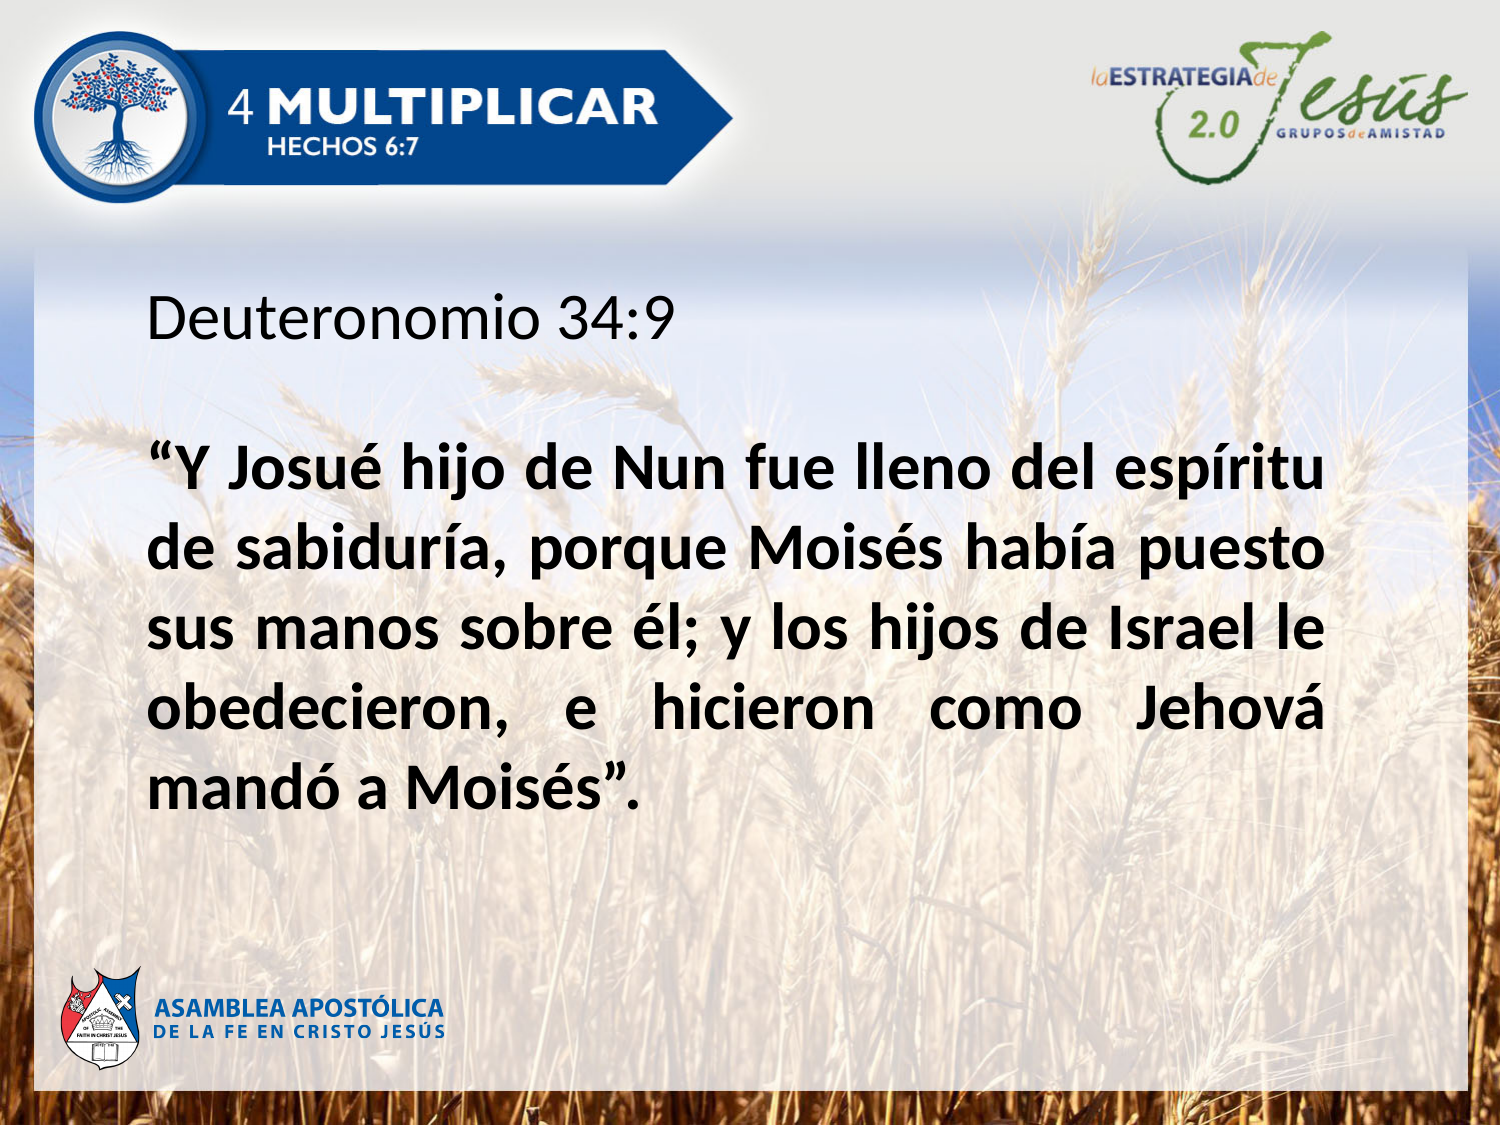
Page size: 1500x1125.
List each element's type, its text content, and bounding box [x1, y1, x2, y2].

text_box Deuteronomio 34:9 “Y Josué hijo de Nun fue lleno del espíritu de sabiduría, porque Moisés había puesto sus manos sobre él; y los hijos de Israel le obedecieron, e hicieron como Jehová mandó a Moisés”. [131, 265, 1343, 831]
picture [0, 0, 1500, 1125]
